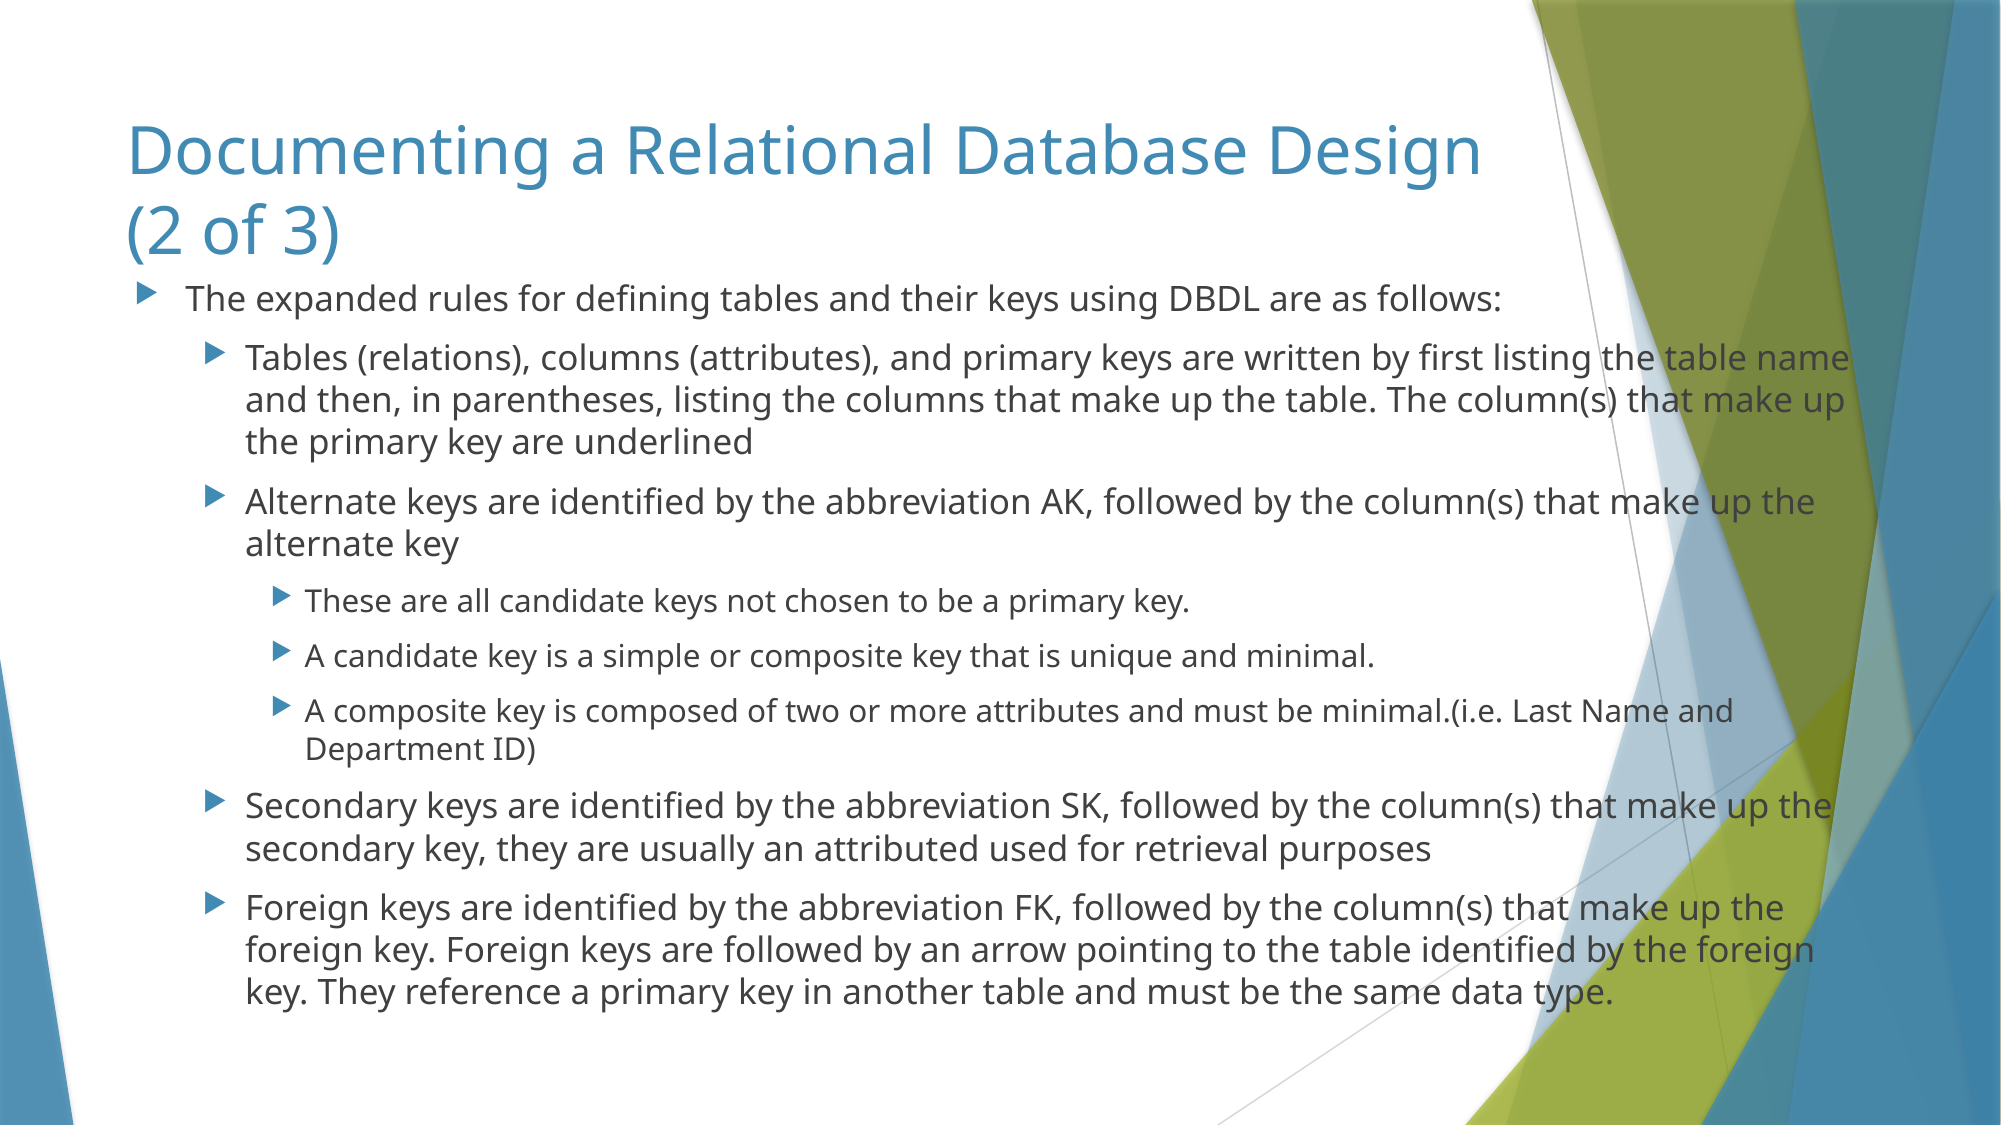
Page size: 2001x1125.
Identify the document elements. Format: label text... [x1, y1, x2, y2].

list The expanded rules for defining tables and their keys using DBDL are as follows: Tables (relations), columns (attributes), and primary keys are written by first listing the table name and then, in parentheses, listing the columns that make up the table. The column(s) that make up the primary key are underlined Alternate keys are identified by the abbreviation AK, followed by the column(s) that make up the alternate key These are all candidate keys not chosen to be a primary key. A candidate key is a simple or composite key that is unique and minimal. A composite key is composed of two or more attributes and must be minimal.(i.e. Last Name and Department ID) Secondary keys are identified by the abbreviation SK, followed by the column(s) that make up the secondary key, they are usually an attributed used for retrieval purposes Foreign keys are identified by the abbreviation FK, followed by the column(s) that make up the foreign key. Foreign keys are followed by an arrow pointing to the table identified by the foreign key. They reference a primary key in another table and must be the same data type. [119, 268, 1880, 1025]
title Documenting a Relational Database Design (2 of 3) [111, 99, 1522, 317]
